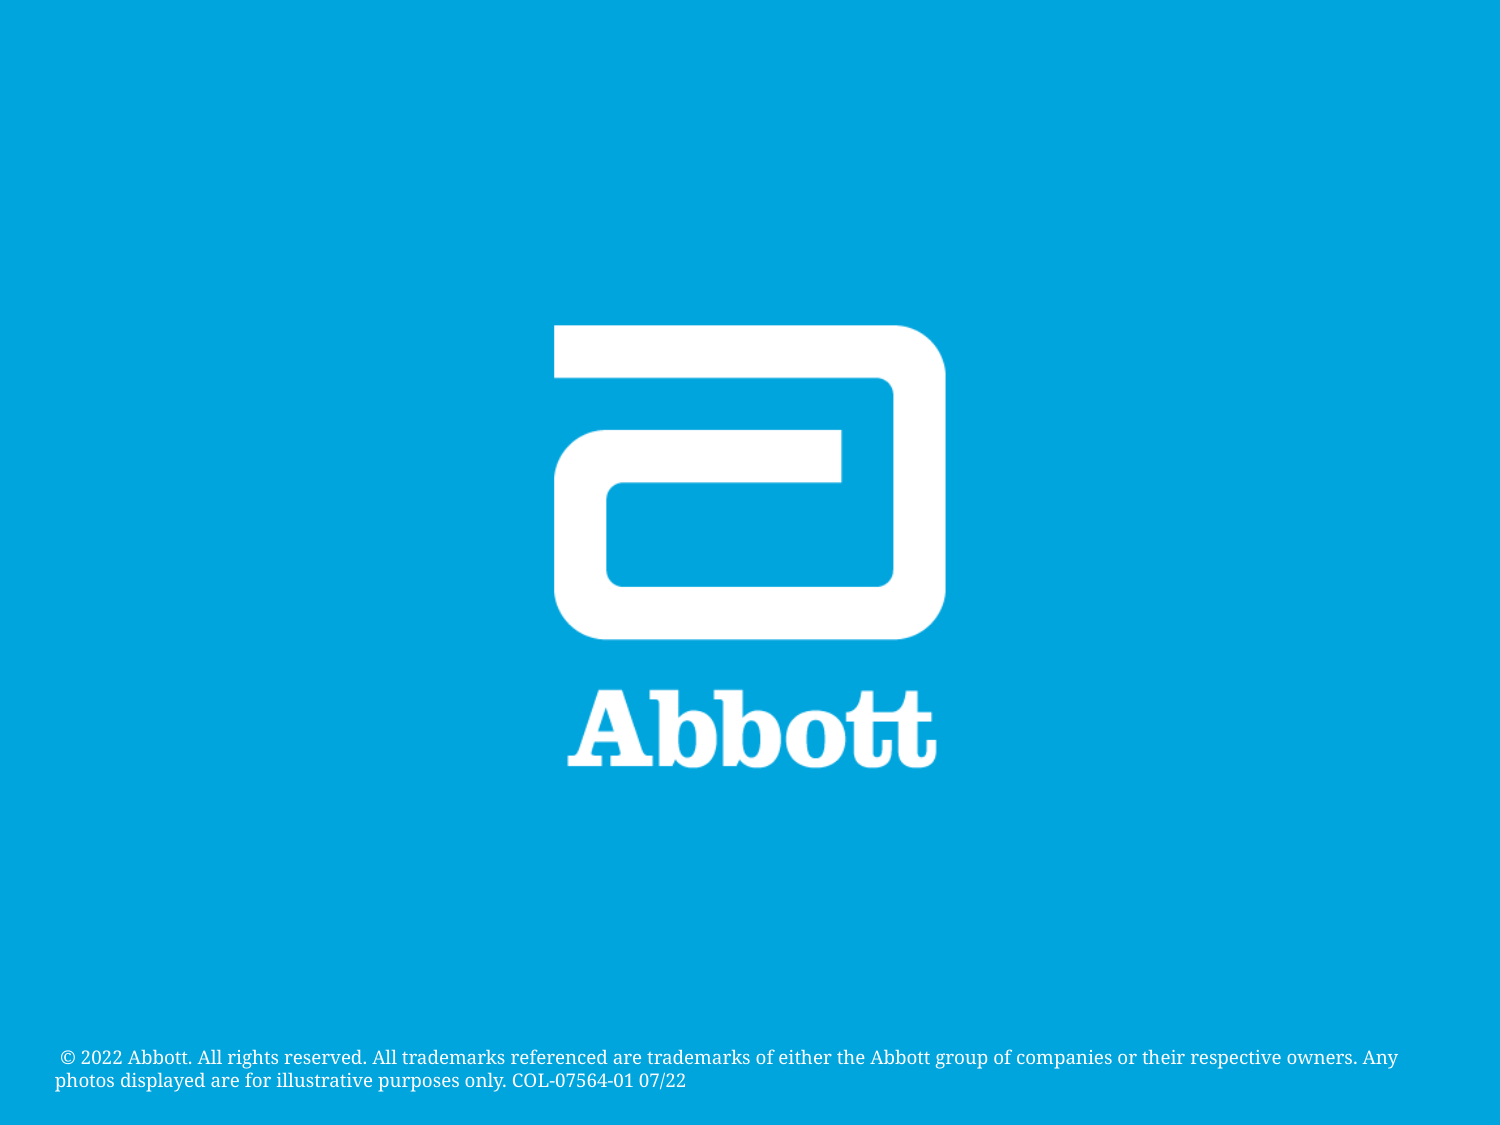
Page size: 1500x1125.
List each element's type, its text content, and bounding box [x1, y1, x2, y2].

picture [650, 690, 717, 768]
text_box © 2022 Abbott. All rights reserved. All trademarks referenced are trademarks of either the Abbott group of companies or their respective owners. Any photos displayed are for illustrative purposes only. COL-07564-01 07/22 [40, 993, 1460, 1099]
picture [846, 691, 936, 768]
picture [714, 690, 781, 768]
picture [568, 690, 653, 766]
picture [555, 326, 945, 640]
picture [786, 710, 846, 768]
